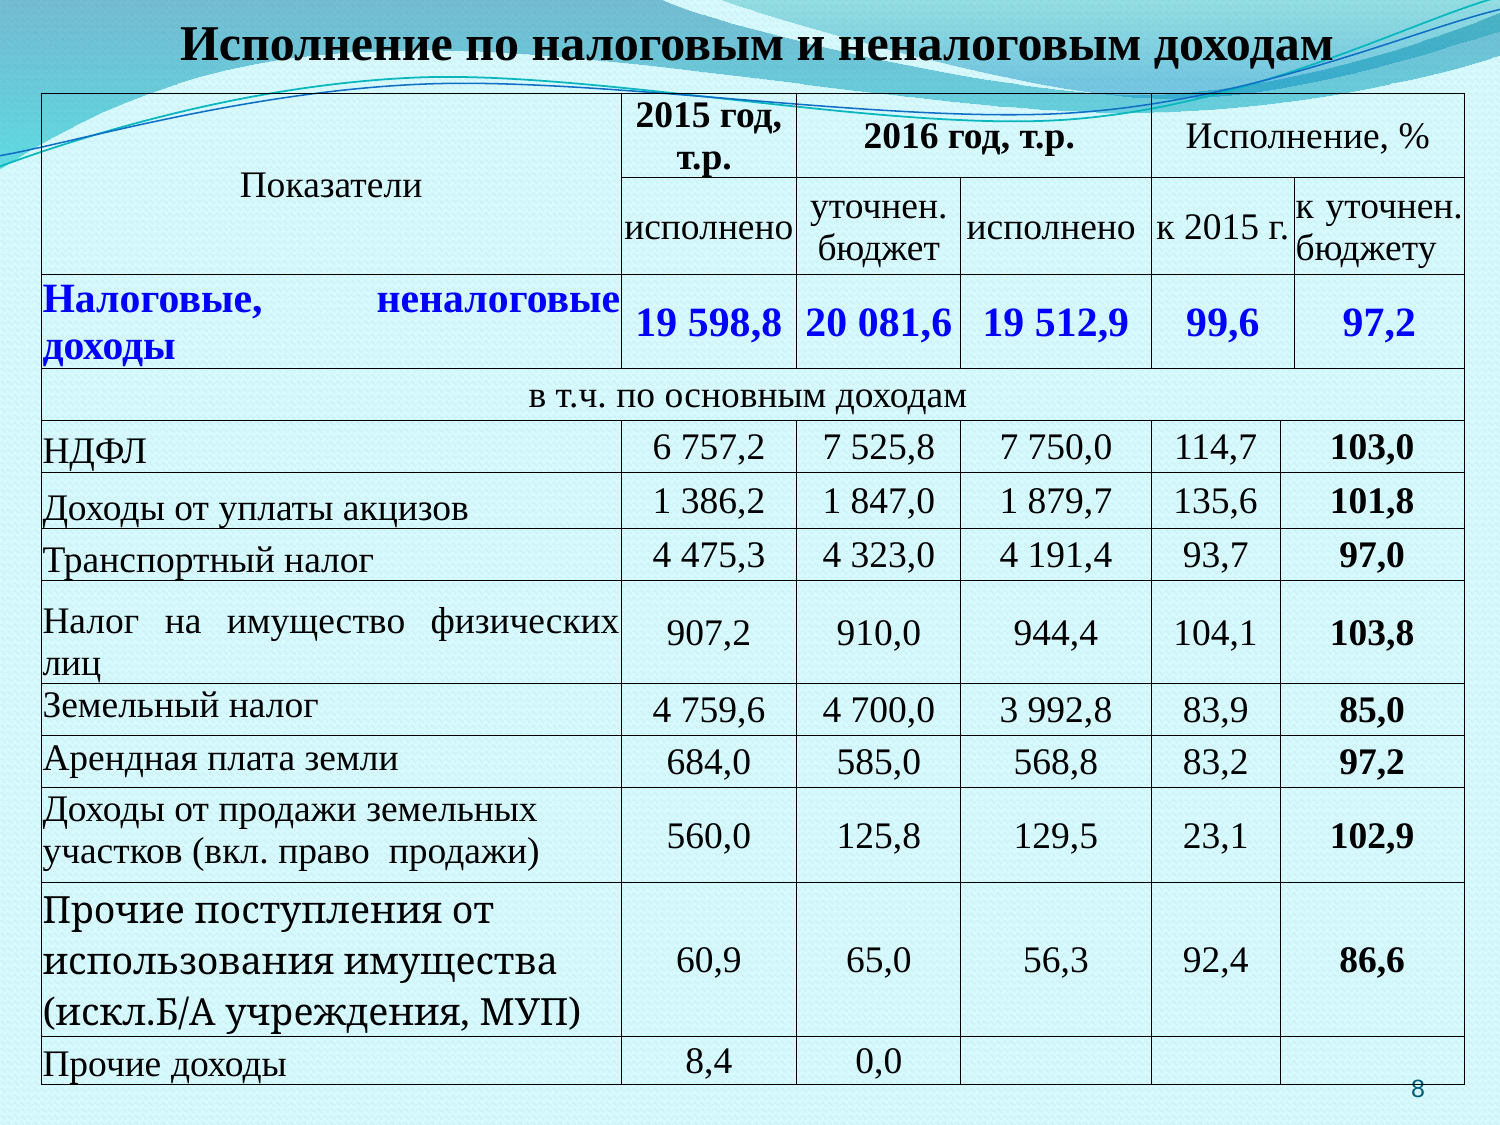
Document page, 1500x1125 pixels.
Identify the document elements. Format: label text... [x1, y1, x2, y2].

table_header Исполнение, % [1152, 94, 1464, 177]
table_cell 101,8 [1281, 473, 1464, 528]
table_cell 97,2 [1295, 275, 1464, 368]
table_cell Арендная плата земли [42, 736, 621, 787]
table_cell 684,0 [622, 736, 796, 787]
table_cell 102,9 [1281, 788, 1464, 882]
table_cell 20 081,6 [797, 275, 960, 368]
table_header Показатели [42, 94, 621, 274]
table_cell 103,0 [1281, 421, 1464, 472]
table_cell 1 847,0 [797, 473, 960, 528]
slide_number 8 [1074, 1085, 1425, 1103]
table_cell 1 386,2 [622, 473, 796, 528]
table_header 2015 год, т.р. [622, 94, 796, 177]
table_cell исполнено [622, 178, 796, 274]
table_cell 944,4 [961, 581, 1151, 683]
table_cell 4 323,0 [797, 529, 960, 580]
table_cell 92,4 [1152, 883, 1280, 1036]
table_cell 6 757,2 [622, 421, 796, 472]
table_cell 60,9 [622, 883, 796, 1036]
table_cell 85,0 [1281, 684, 1464, 735]
table_cell 99,6 [1152, 275, 1294, 368]
table_cell 104,1 [1152, 581, 1280, 683]
table_cell 8,4 [622, 1037, 796, 1084]
table_cell уточнен. бюджет [797, 178, 960, 274]
table_cell Доходы от уплаты акцизов [42, 473, 621, 528]
table_cell [1281, 1037, 1464, 1084]
table_cell 585,0 [797, 736, 960, 787]
table_cell 4 475,3 [622, 529, 796, 580]
table_cell в т.ч. по основным доходам [42, 369, 1464, 420]
table_cell 4 191,4 [961, 529, 1151, 580]
title Исполнение по налоговым и неналоговым доходам [64, 0, 1449, 71]
table_cell 19 512,9 [961, 275, 1151, 368]
table_cell 129,5 [961, 788, 1151, 882]
table_cell 907,2 [622, 581, 796, 683]
table_cell 910,0 [797, 581, 960, 683]
table_cell 3 992,8 [961, 684, 1151, 735]
table_cell 4 700,0 [797, 684, 960, 735]
table_cell 568,8 [961, 736, 1151, 787]
table_cell Транспортный налог [42, 529, 621, 580]
table_cell 114,7 [1152, 421, 1280, 472]
table_cell 86,6 [1281, 883, 1464, 1036]
table_cell 23,1 [1152, 788, 1280, 882]
table_cell НДФЛ [42, 421, 621, 472]
table_cell 1 879,7 [961, 473, 1151, 528]
table_cell 0,0 [797, 1037, 960, 1084]
table_cell 83,2 [1152, 736, 1280, 787]
table_cell Налог на имущество физических лиц [42, 581, 621, 683]
table_cell [1152, 1037, 1280, 1084]
table_cell Налоговые, неналоговые доходы [42, 275, 621, 368]
table_cell 97,2 [1281, 736, 1464, 787]
table_cell к 2015 г. [1152, 178, 1294, 274]
table_cell 19 598,8 [622, 275, 796, 368]
table_header 2016 год, т.р. [797, 94, 1151, 177]
table_cell 7 525,8 [797, 421, 960, 472]
table_cell Прочие доходы [42, 1037, 621, 1084]
table_cell 4 759,6 [622, 684, 796, 735]
table_cell Прочие поступления от использования имущества (искл.Б/А учреждения, МУП) [42, 883, 621, 1036]
table_cell 125,8 [797, 788, 960, 882]
table_cell 93,7 [1152, 529, 1280, 580]
table_cell 97,0 [1281, 529, 1464, 580]
table_cell к уточнен. бюджету [1295, 178, 1464, 274]
table_cell 135,6 [1152, 473, 1280, 528]
table_cell 7 750,0 [961, 421, 1151, 472]
table_cell 83,9 [1152, 684, 1280, 735]
table_cell 65,0 [797, 883, 960, 1036]
table_cell Доходы от продажи земельных участков (вкл. право продажи) [42, 788, 621, 882]
table_cell [961, 1037, 1151, 1084]
table_cell 560,0 [622, 788, 796, 882]
table_cell 56,3 [961, 883, 1151, 1036]
table_cell Земельный налог [42, 684, 621, 735]
table_cell исполнено [961, 178, 1151, 274]
table_cell 103,8 [1281, 581, 1464, 683]
